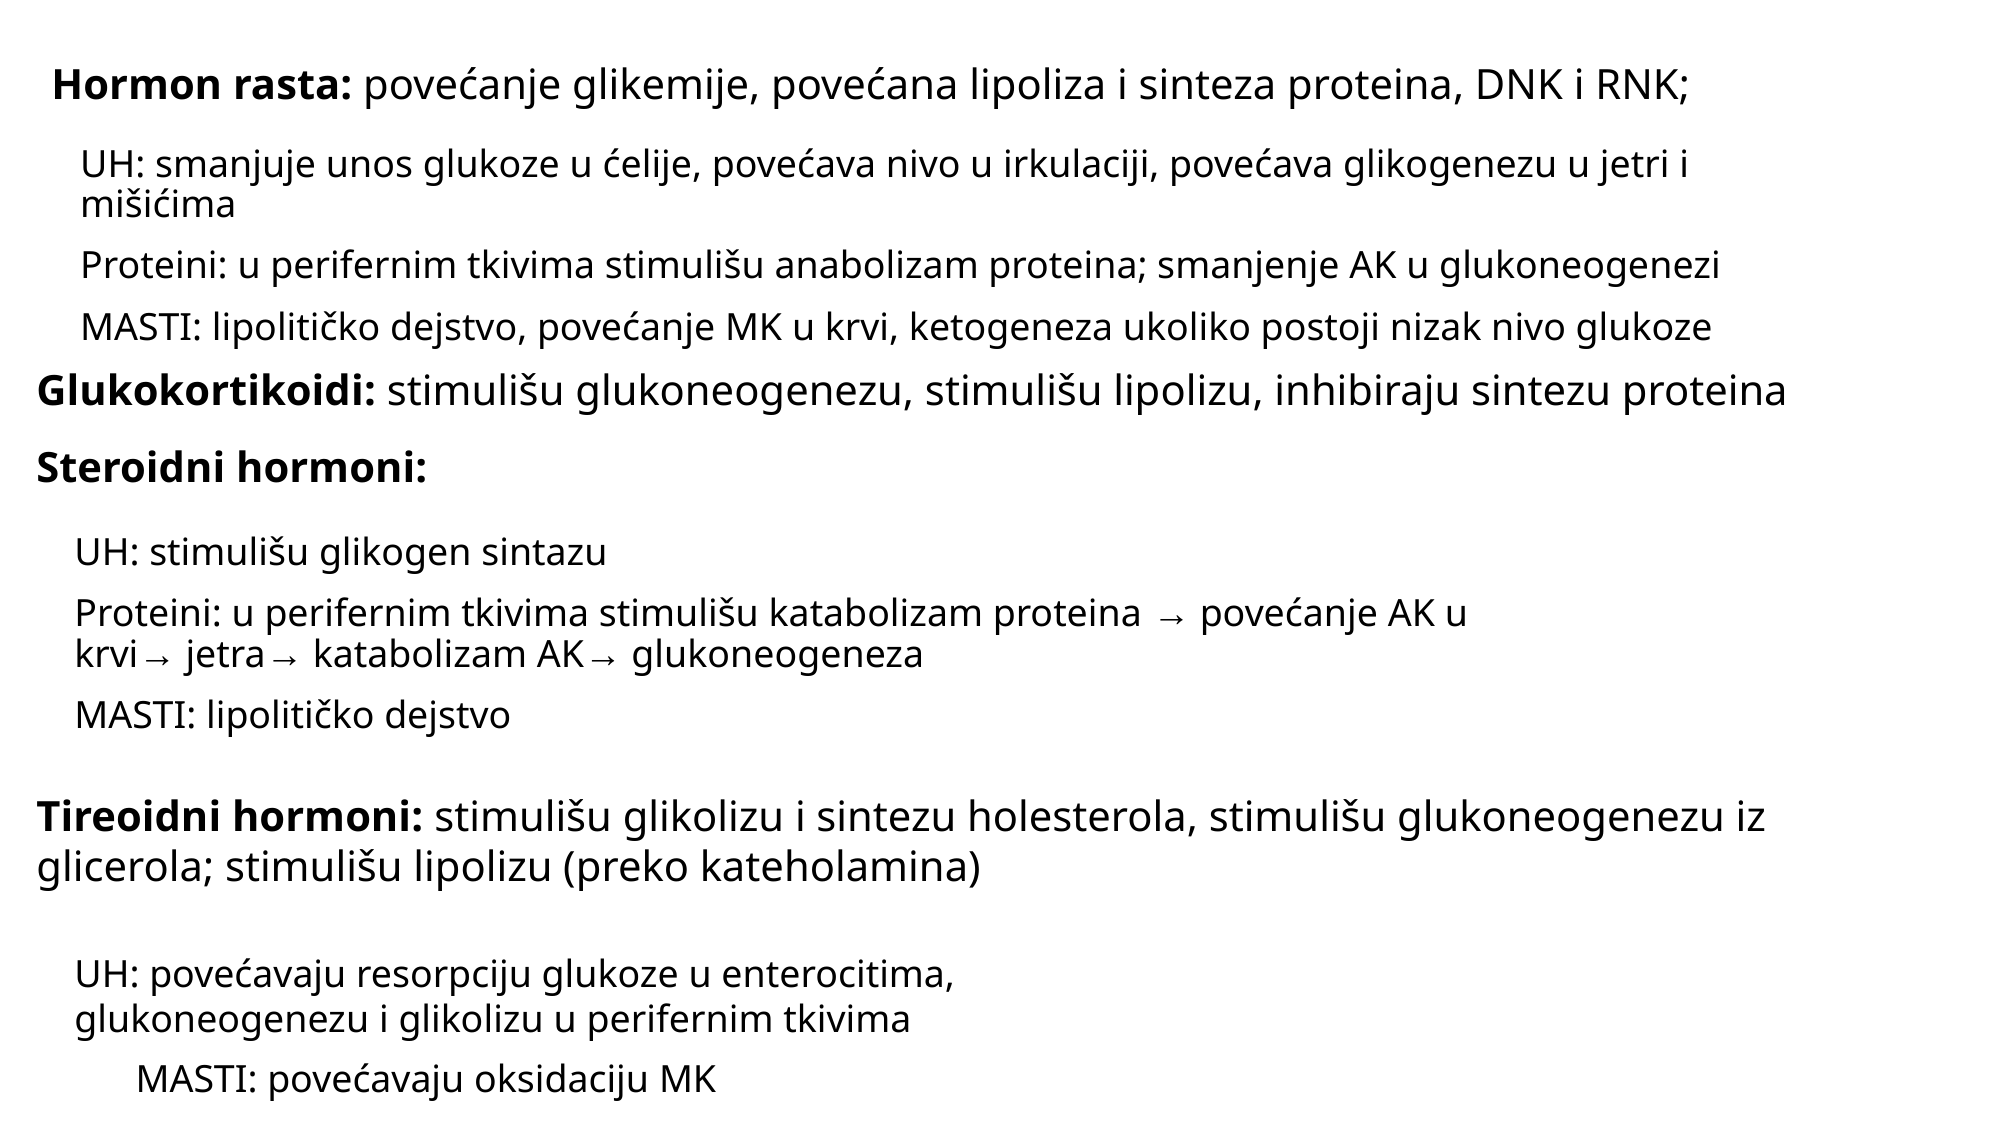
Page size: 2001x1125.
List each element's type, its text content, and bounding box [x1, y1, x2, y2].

text_box UH: povećavaju resorpciju glukoze u enterocitima, glukoneogenezu i glikolizu u perifernim tkivima [59, 942, 1060, 1047]
text_box Tireoidni hormoni: stimulišu glikolizu i sintezu holesterola, stimulišu glukoneogenezu iz glicerola; stimulišu lipolizu (preko kateholamina) [21, 782, 1944, 845]
text_box UH: stimulišu glikogen sintazu Proteini: u perifernim tkivima stimulišu katabolizam proteina → povećanje AK u krvi→ jetra→ katabolizam AK→ glukoneogeneza MASTI: lipolitičko dejstvo [59, 525, 1560, 798]
text_box UH: smanjuje unos glukoze u ćelije, povećava nivo u irkulaciji, povećava glikogenezu u jetri i mišićima Proteini: u perifernim tkivima stimulišu anabolizam proteina; smanjenje AK u glukoneogenezi MASTI: lipolitičko dejstvo, povećanje MK u krvi, ketogeneza ukoliko postoji nizak nivo glukoze [65, 137, 1868, 317]
text_box Hormon rasta: povećanje glikemije, povećana lipoliza i sinteza proteina, DNK i RNK; [36, 50, 1868, 113]
text_box Glukokortikoidi: stimulišu glukoneogenezu, stimulišu lipolizu, inhibiraju sintezu proteina [21, 356, 1944, 419]
text_box Steroidni hormoni: [21, 433, 1944, 496]
text_box MASTI: povećavaju oksidaciju MK [120, 1048, 764, 1108]
